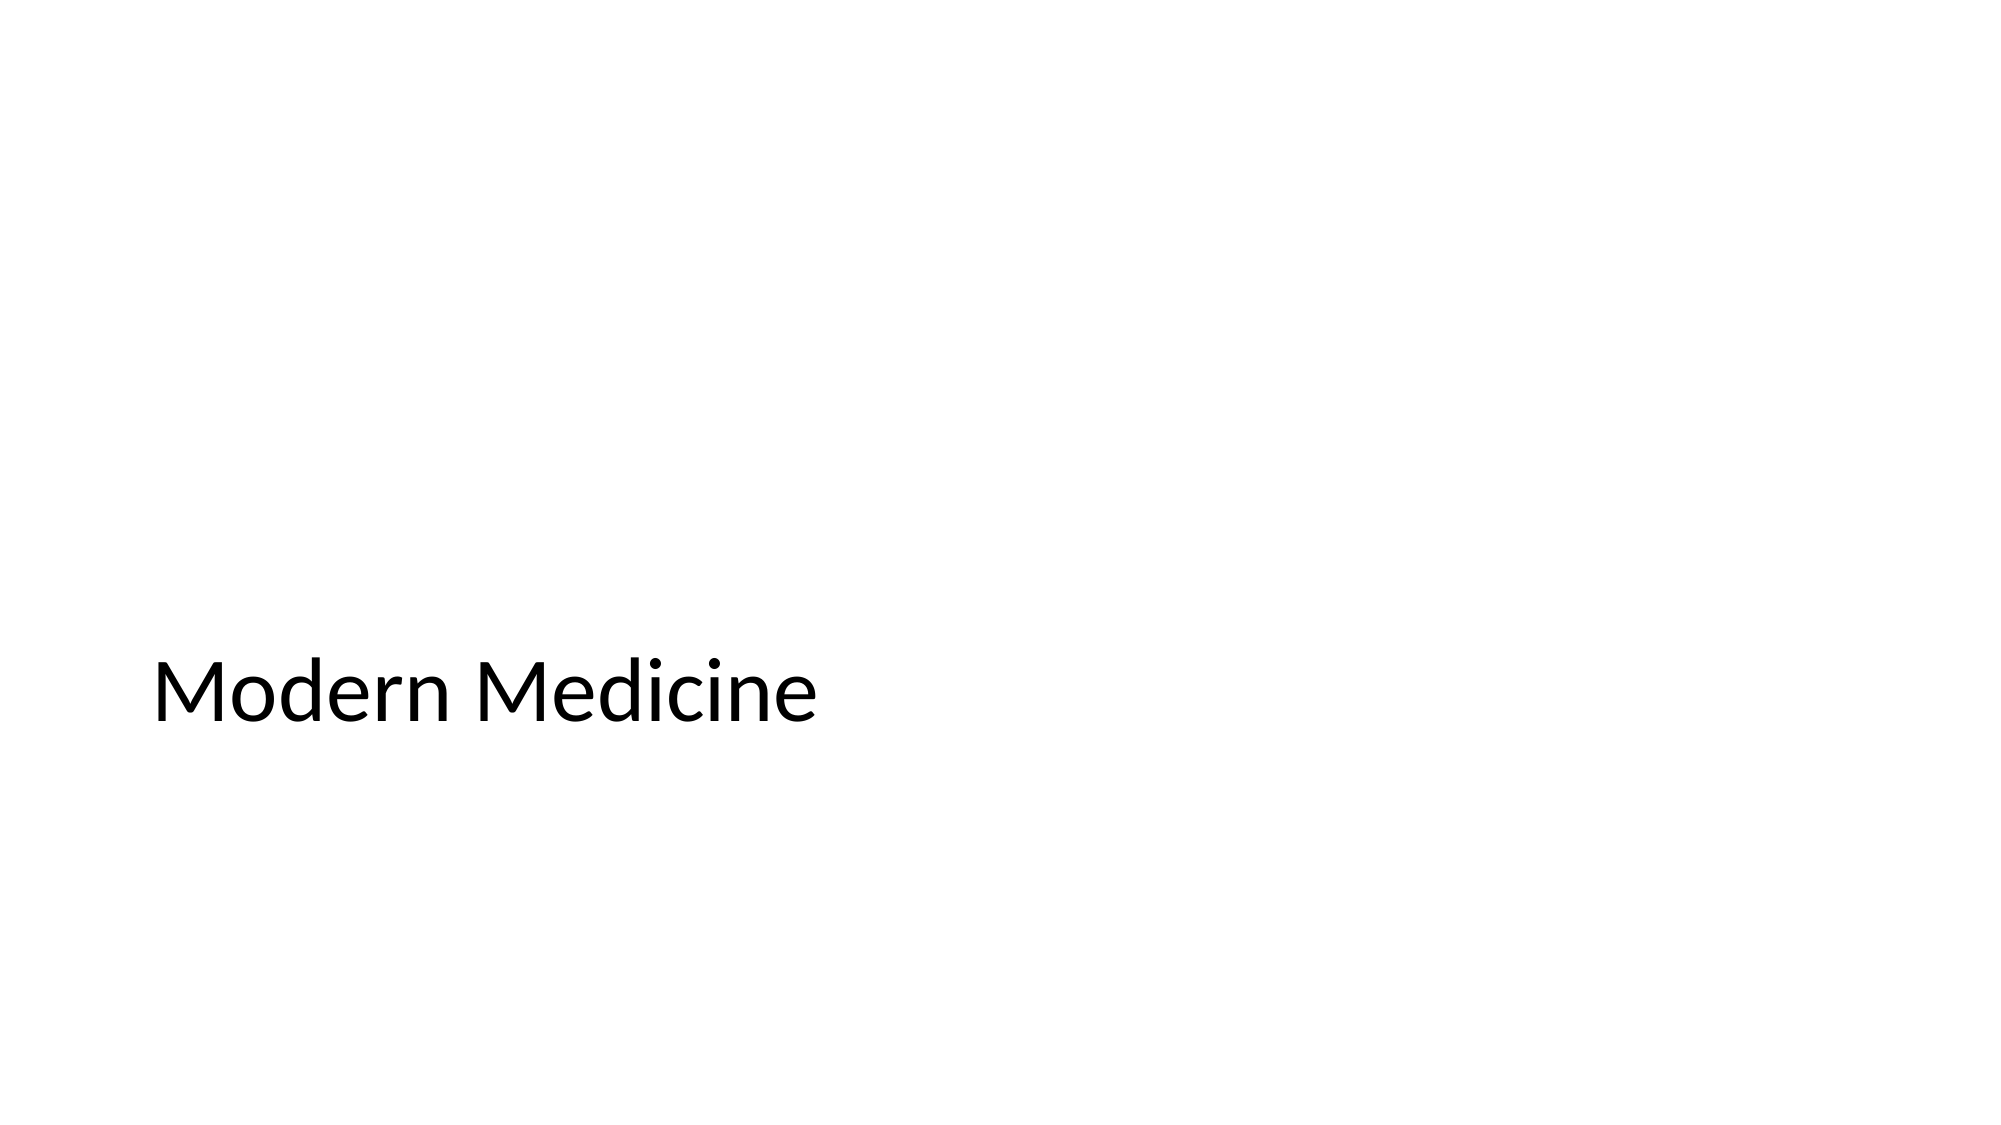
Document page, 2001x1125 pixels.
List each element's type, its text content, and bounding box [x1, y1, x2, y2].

title Modern Medicine [136, 280, 1862, 749]
